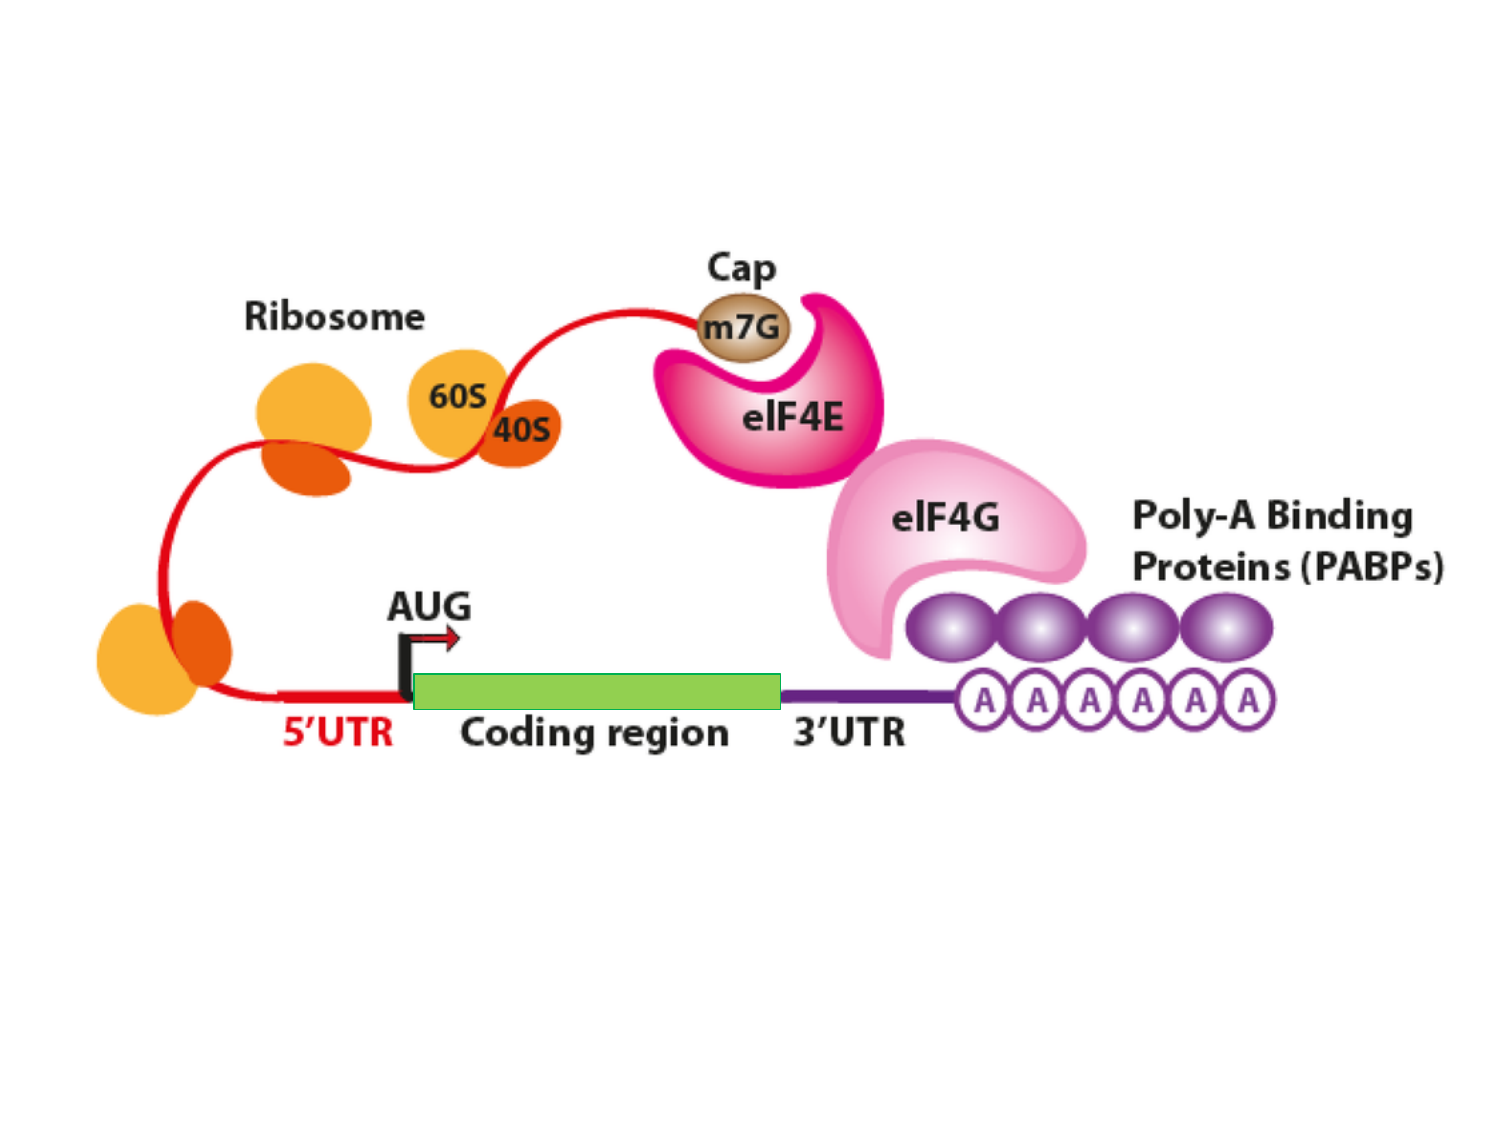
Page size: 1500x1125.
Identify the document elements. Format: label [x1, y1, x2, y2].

picture [88, 243, 1454, 764]
